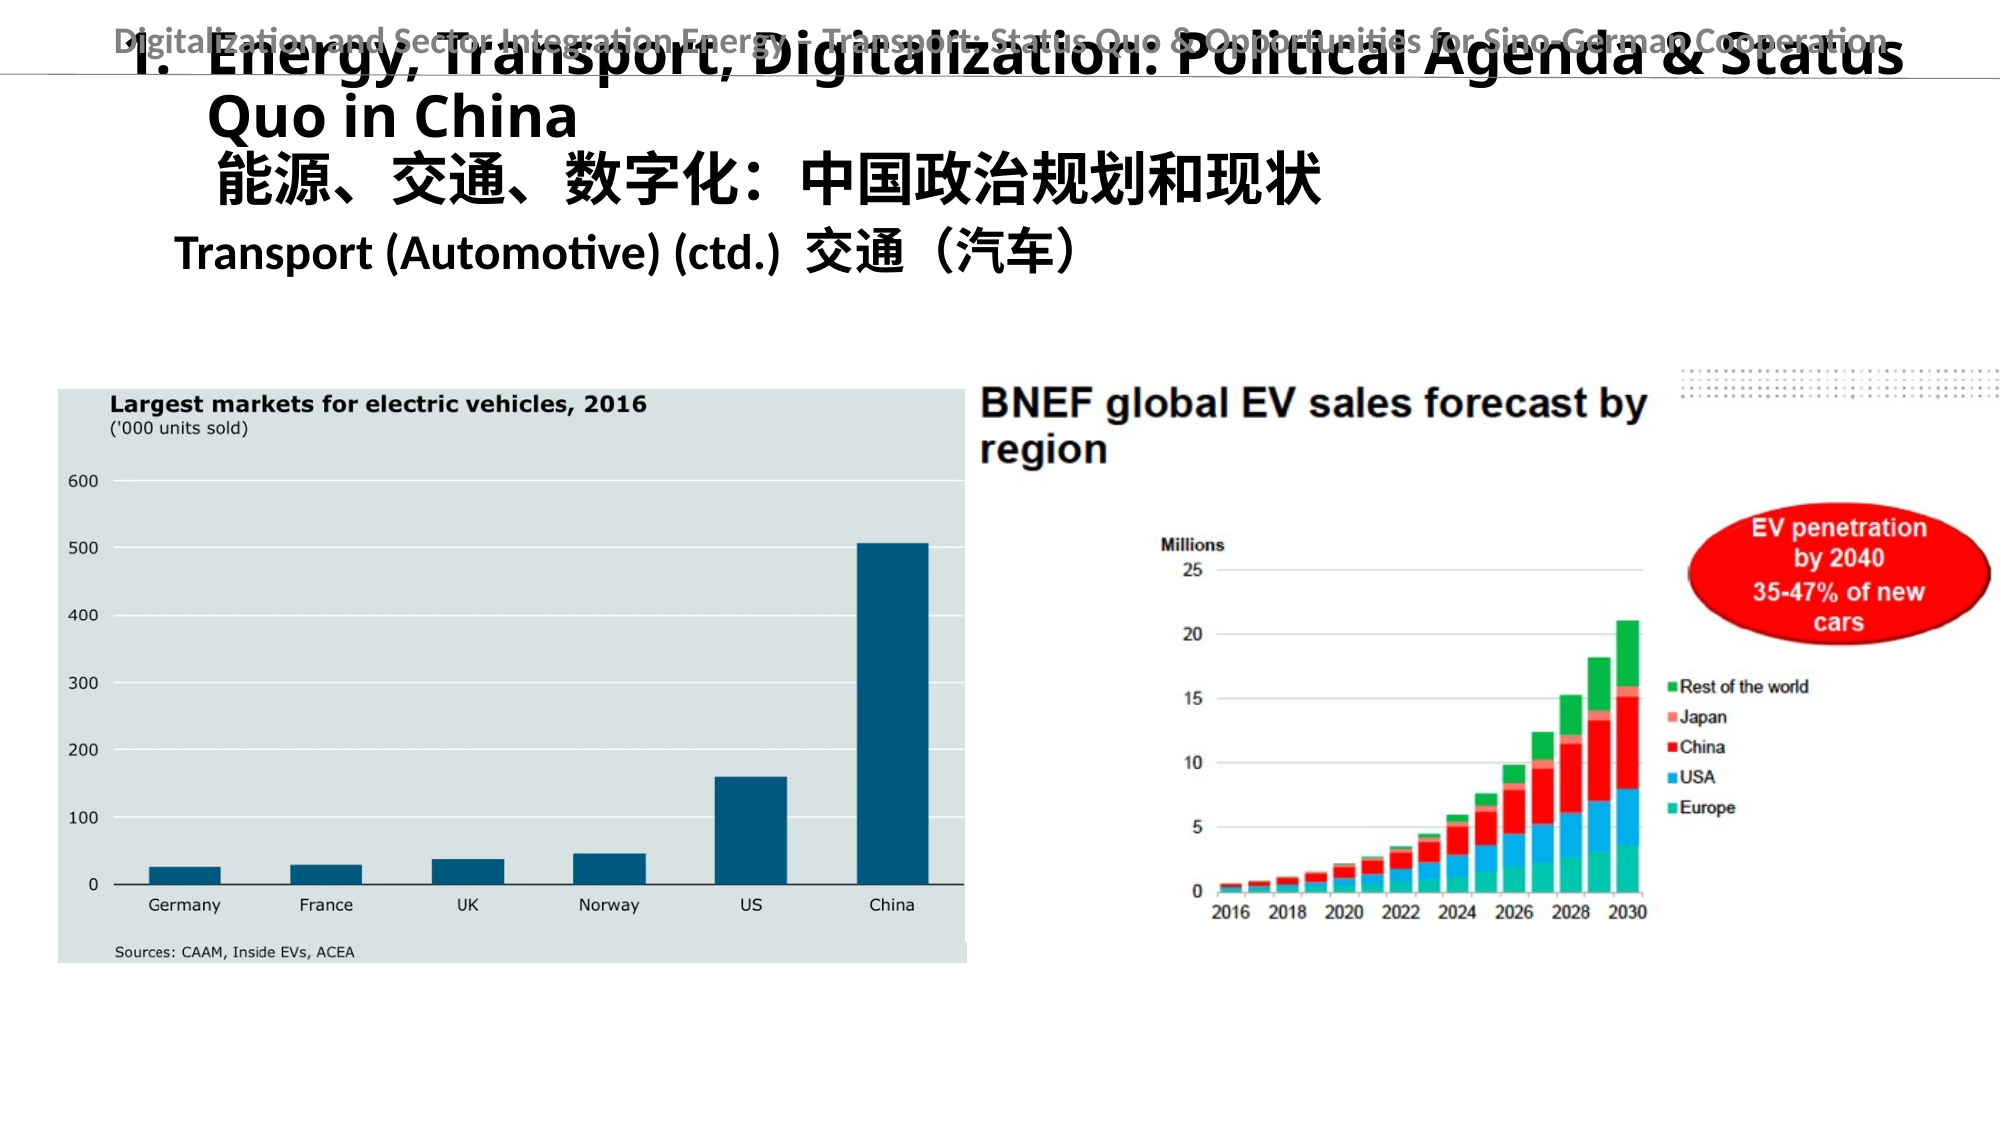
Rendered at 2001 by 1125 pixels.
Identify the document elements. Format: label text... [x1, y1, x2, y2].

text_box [0, 74, 2000, 79]
text_box Transport (Automotive) (ctd.) 交通（汽车） [159, 212, 1120, 287]
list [965, 368, 2000, 942]
text_box Digitalization and Sector Integration Energy – Transport: Status Quo & Opportunities for Sino-German Cooperation [58, 8, 1945, 69]
text_box Energy, Transport, Digitalization: Political Agenda & Status Quo in China 能源、交通、数字化：中国政治规划和现状 [107, 108, 1964, 192]
picture [58, 389, 967, 963]
